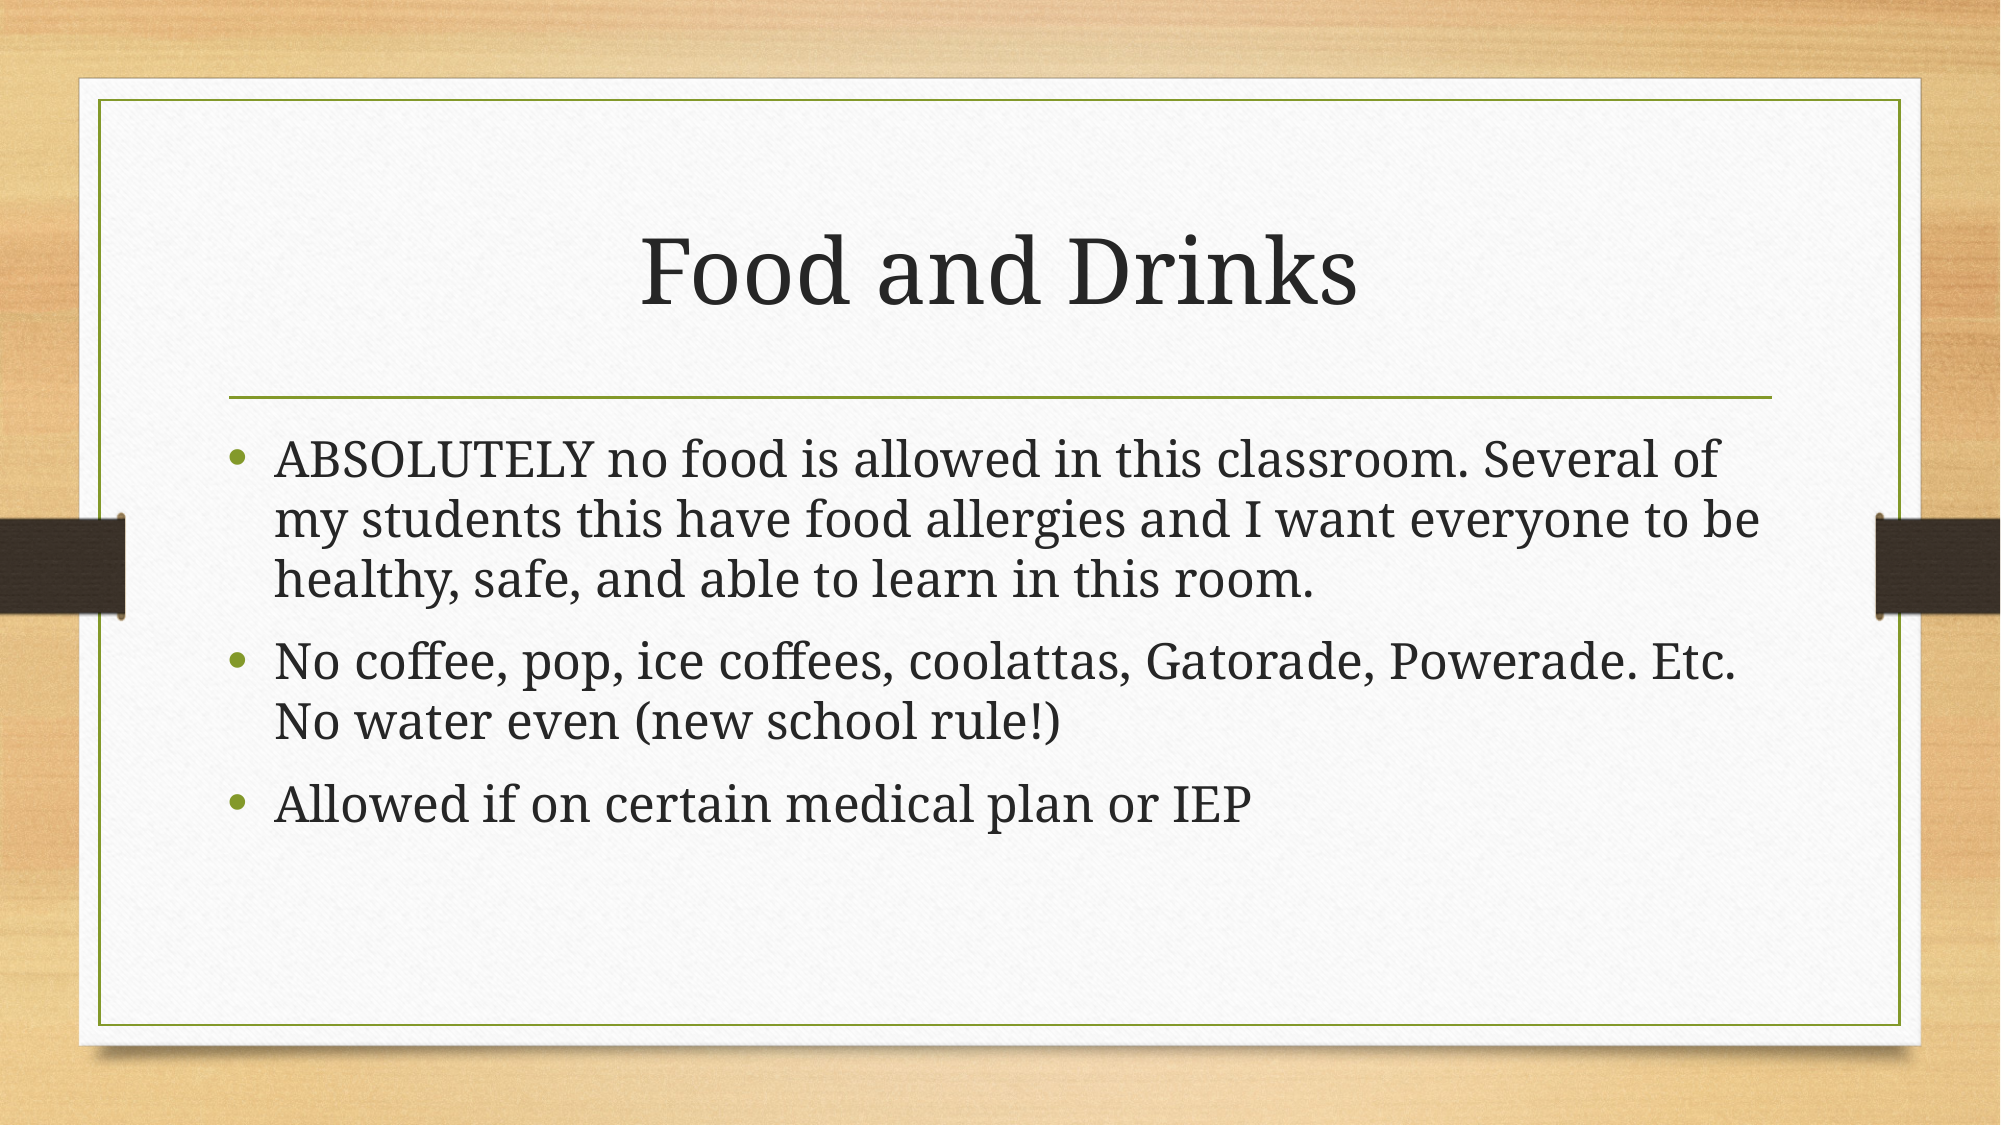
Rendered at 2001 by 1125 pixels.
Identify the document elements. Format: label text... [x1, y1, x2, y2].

picture [0, 0, 2001, 1125]
title Food and Drinks [212, 161, 1788, 375]
list ABSOLUTELY no food is allowed in this classroom. Several of my students this have food allergies and I want everyone to be healthy, safe, and able to learn in this room. No coffee, pop, ice coffees, coolattas, Gatorade, Powerade. Etc. No water even (new school rule!) Allowed if on certain medical plan or IEP [212, 419, 1788, 964]
